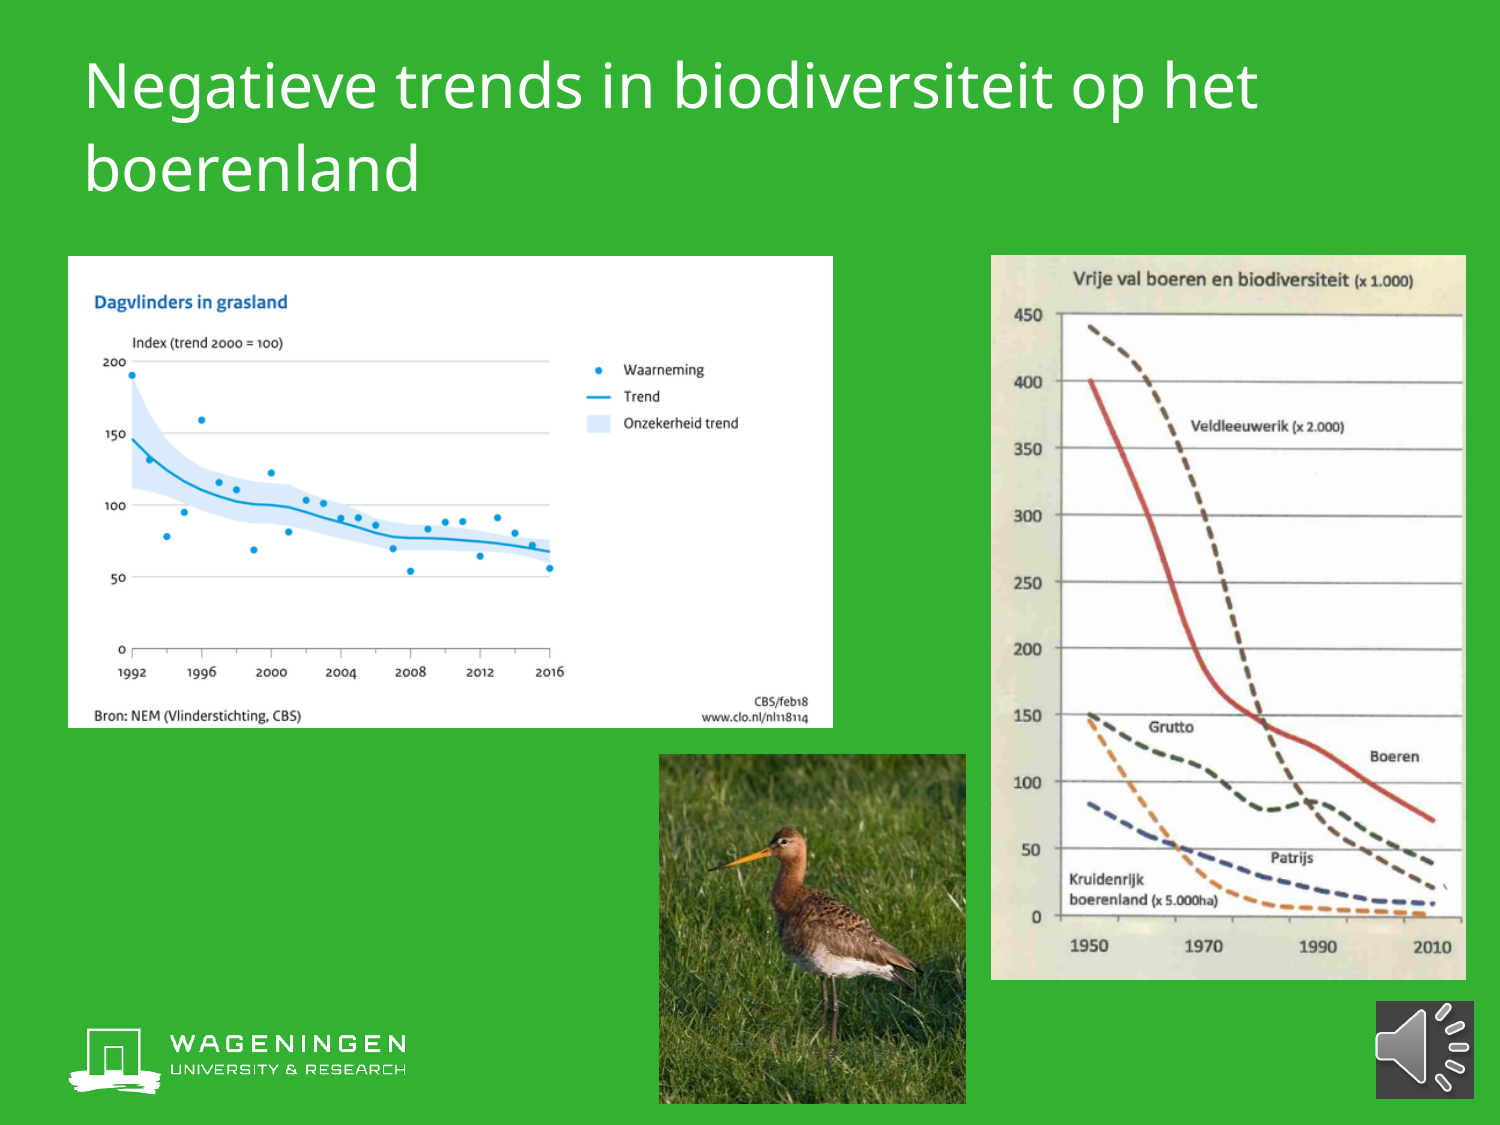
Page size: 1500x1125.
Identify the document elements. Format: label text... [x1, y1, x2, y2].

title Negatieve trends in biodiversiteit op het boerenland [80, 37, 1466, 260]
picture [0, 0, 1500, 1125]
